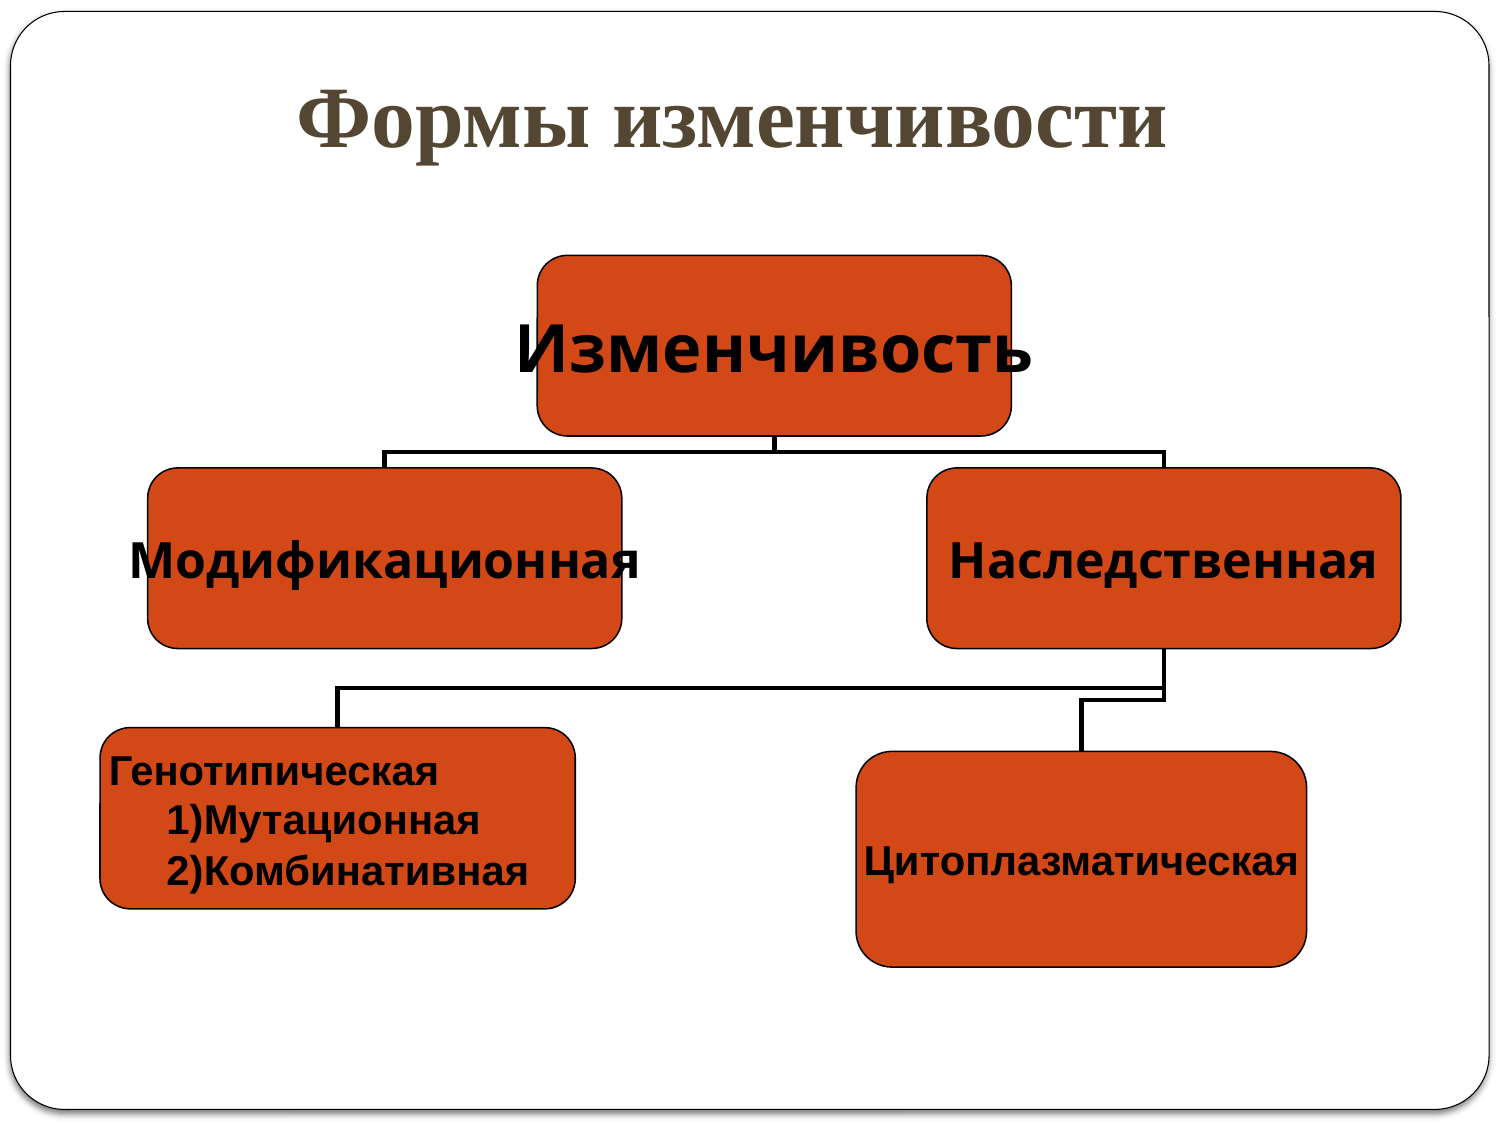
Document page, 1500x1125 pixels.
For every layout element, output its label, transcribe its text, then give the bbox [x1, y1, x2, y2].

text_box Формы изменчивости [117, 37, 1347, 188]
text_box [94, 255, 1402, 980]
